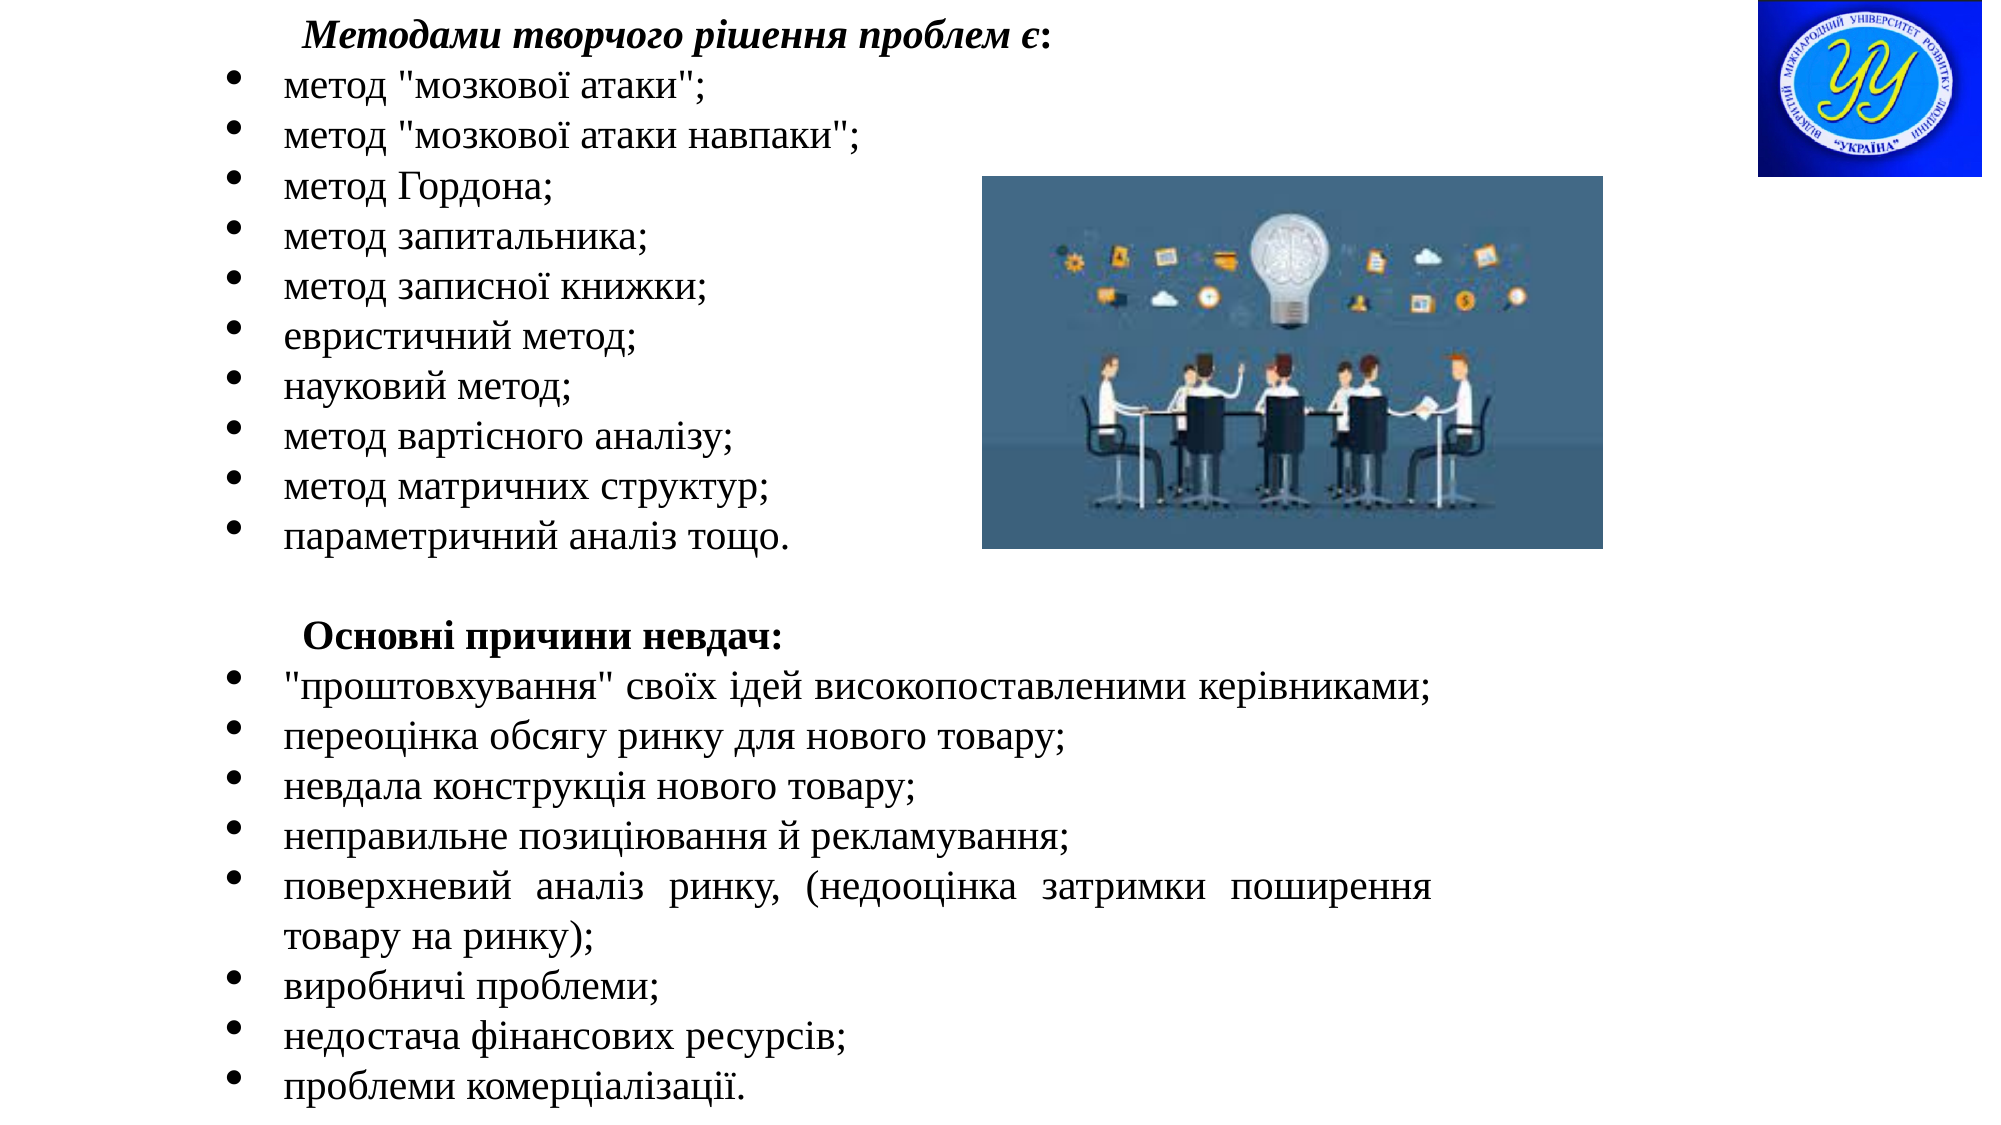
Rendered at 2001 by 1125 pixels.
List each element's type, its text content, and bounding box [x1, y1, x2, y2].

text_box Методами творчого рішення проблем є: метод "мозкової атаки"; метод "мозкової атаки навпаки"; метод Гордона; метод запитальника; метод записної книжки; евристичний метод; науковий метод; метод вартісного аналізу; метод матричних структур; параметричний аналіз тощо. Основні причини невдач: "проштовхування" своїх ідей високопоставленими керівниками; переоцінка обсягу ринку для нового товару; невдала конструкція нового товару; неправильне позиціювання й рекламування; поверхневий аналіз ринку, (недооцінка затримки поширення товару на ринку); виробничі проблеми; недостача фінансових ресурсів; проблеми комерціалізації. [212, 0, 1447, 1116]
picture [982, 176, 1603, 549]
picture [1758, 0, 1982, 177]
